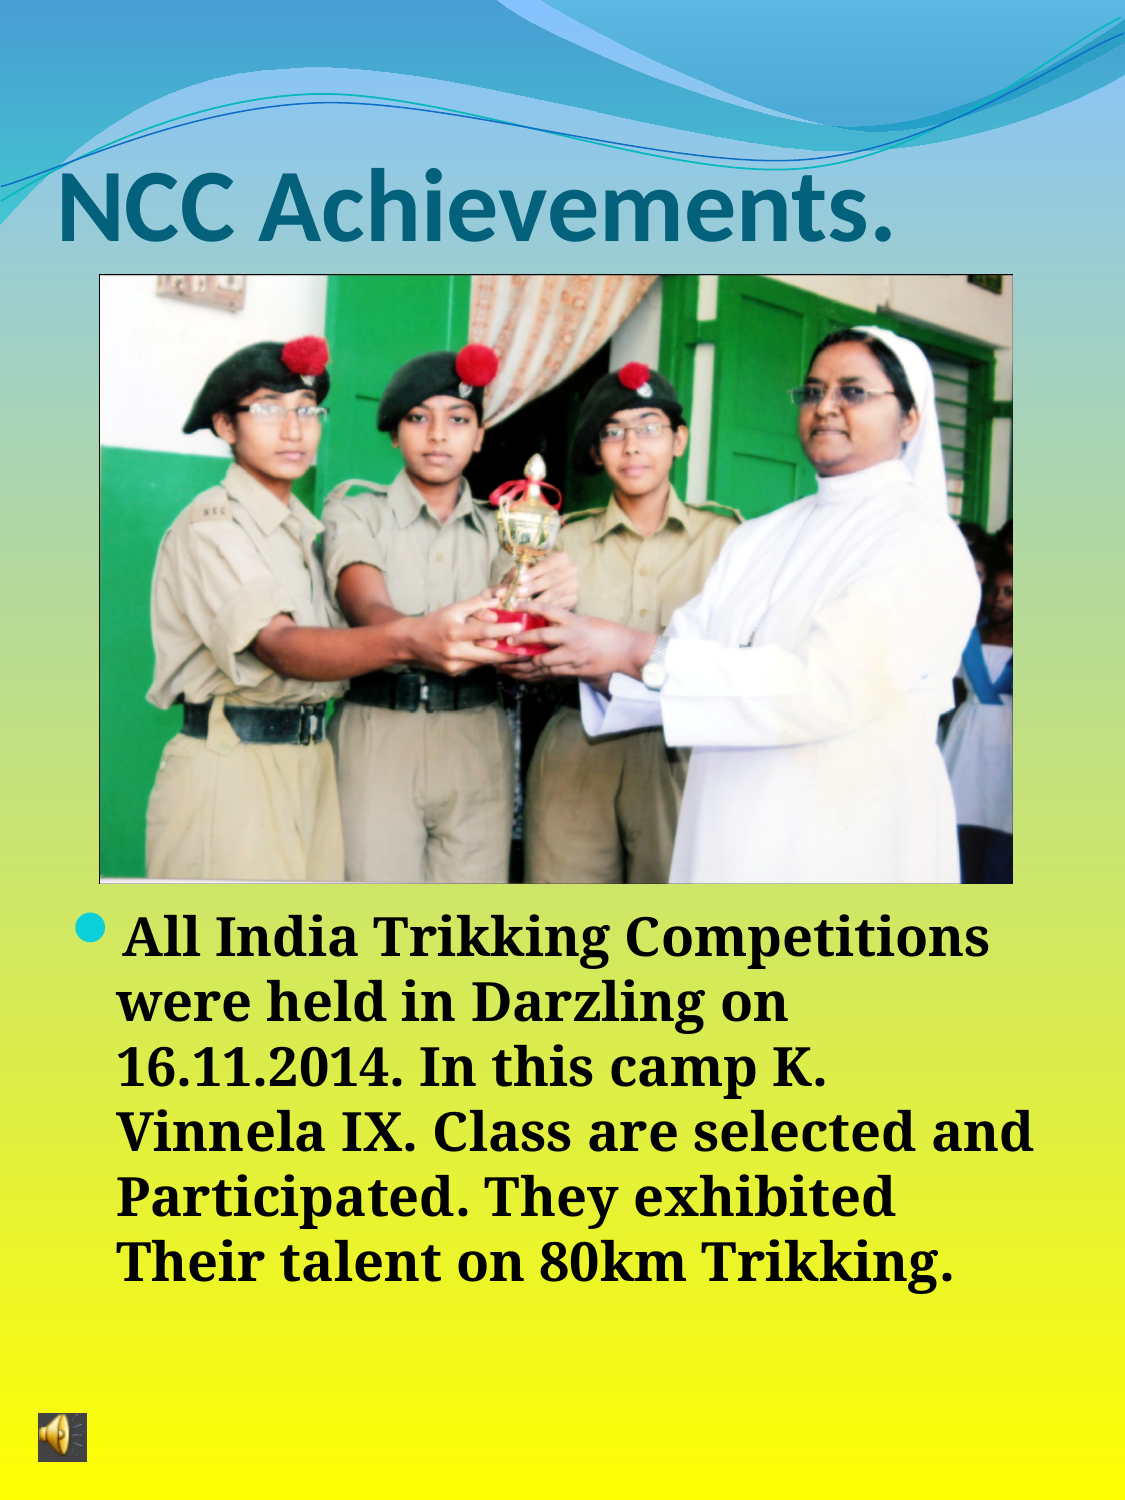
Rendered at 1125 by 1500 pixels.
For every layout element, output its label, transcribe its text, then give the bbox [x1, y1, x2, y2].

picture [37, 1412, 88, 1463]
list All India Trikking Competitions were held in Darzling on 16.11.2014. In this camp K. Vinnela IX. Class are selected and Participated. They exhibited Their talent on 80km Trikking. [56, 287, 1069, 1384]
picture [99, 274, 1013, 884]
title NCC Achievements. [56, 75, 1069, 263]
